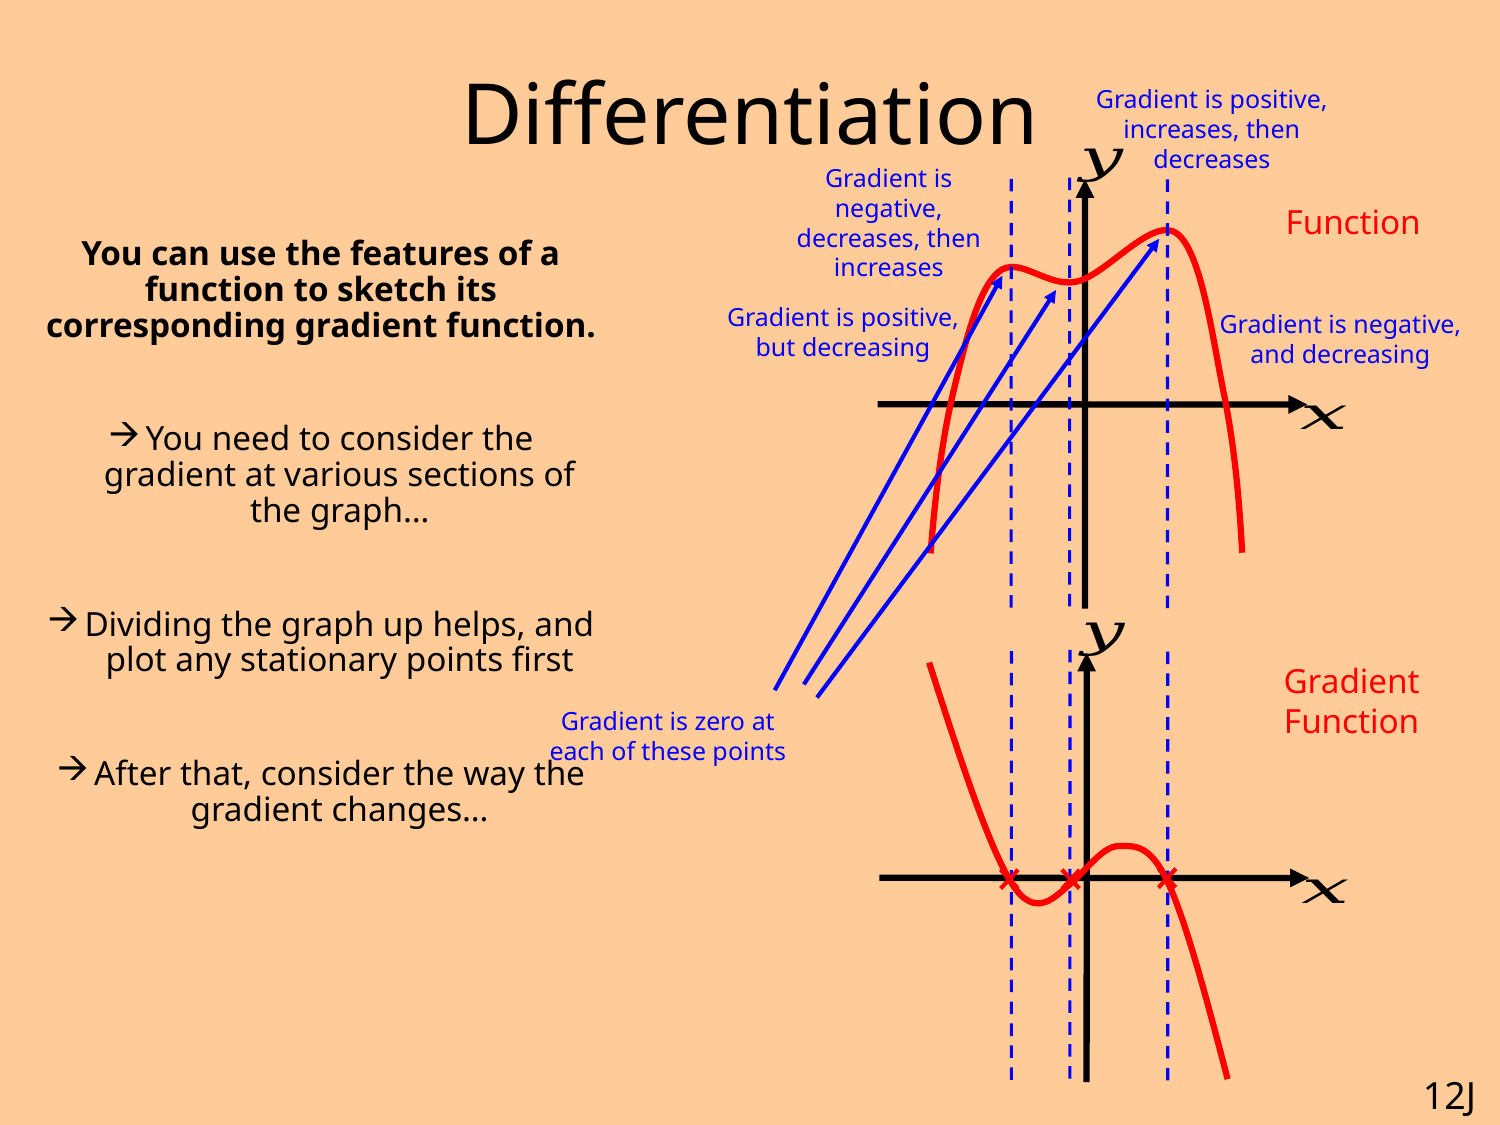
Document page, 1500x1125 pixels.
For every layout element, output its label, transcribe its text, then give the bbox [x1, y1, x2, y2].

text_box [1061, 869, 1080, 889]
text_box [774, 275, 1003, 691]
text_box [877, 132, 1351, 606]
text_box Gradient is zero at each of these points [529, 697, 807, 773]
text_box Gradient is positive, increases, then decreases [1077, 75, 1346, 132]
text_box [879, 606, 1352, 1083]
title Differentiation [103, 35, 1397, 199]
list You can use the features of a function to sketch its corresponding gradient function. You need to consider the gradient at various sections of the graph… Dividing the graph up helps, and plot any stationary points first After that, consider the way the gradient changes… [23, 229, 619, 1014]
text_box Gradient is positive, but decreasing [709, 294, 774, 369]
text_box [1000, 869, 1019, 889]
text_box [1158, 868, 1176, 888]
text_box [1003, 289, 1056, 685]
text_box Gradient is negative, decreases, then increases [754, 154, 877, 290]
text_box Gradient Function [1352, 652, 1483, 748]
text_box 12J [1408, 1064, 1492, 1125]
text_box Function [1351, 193, 1436, 249]
text_box Gradient is negative, and decreasing [1351, 301, 1480, 377]
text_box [816, 238, 1160, 698]
